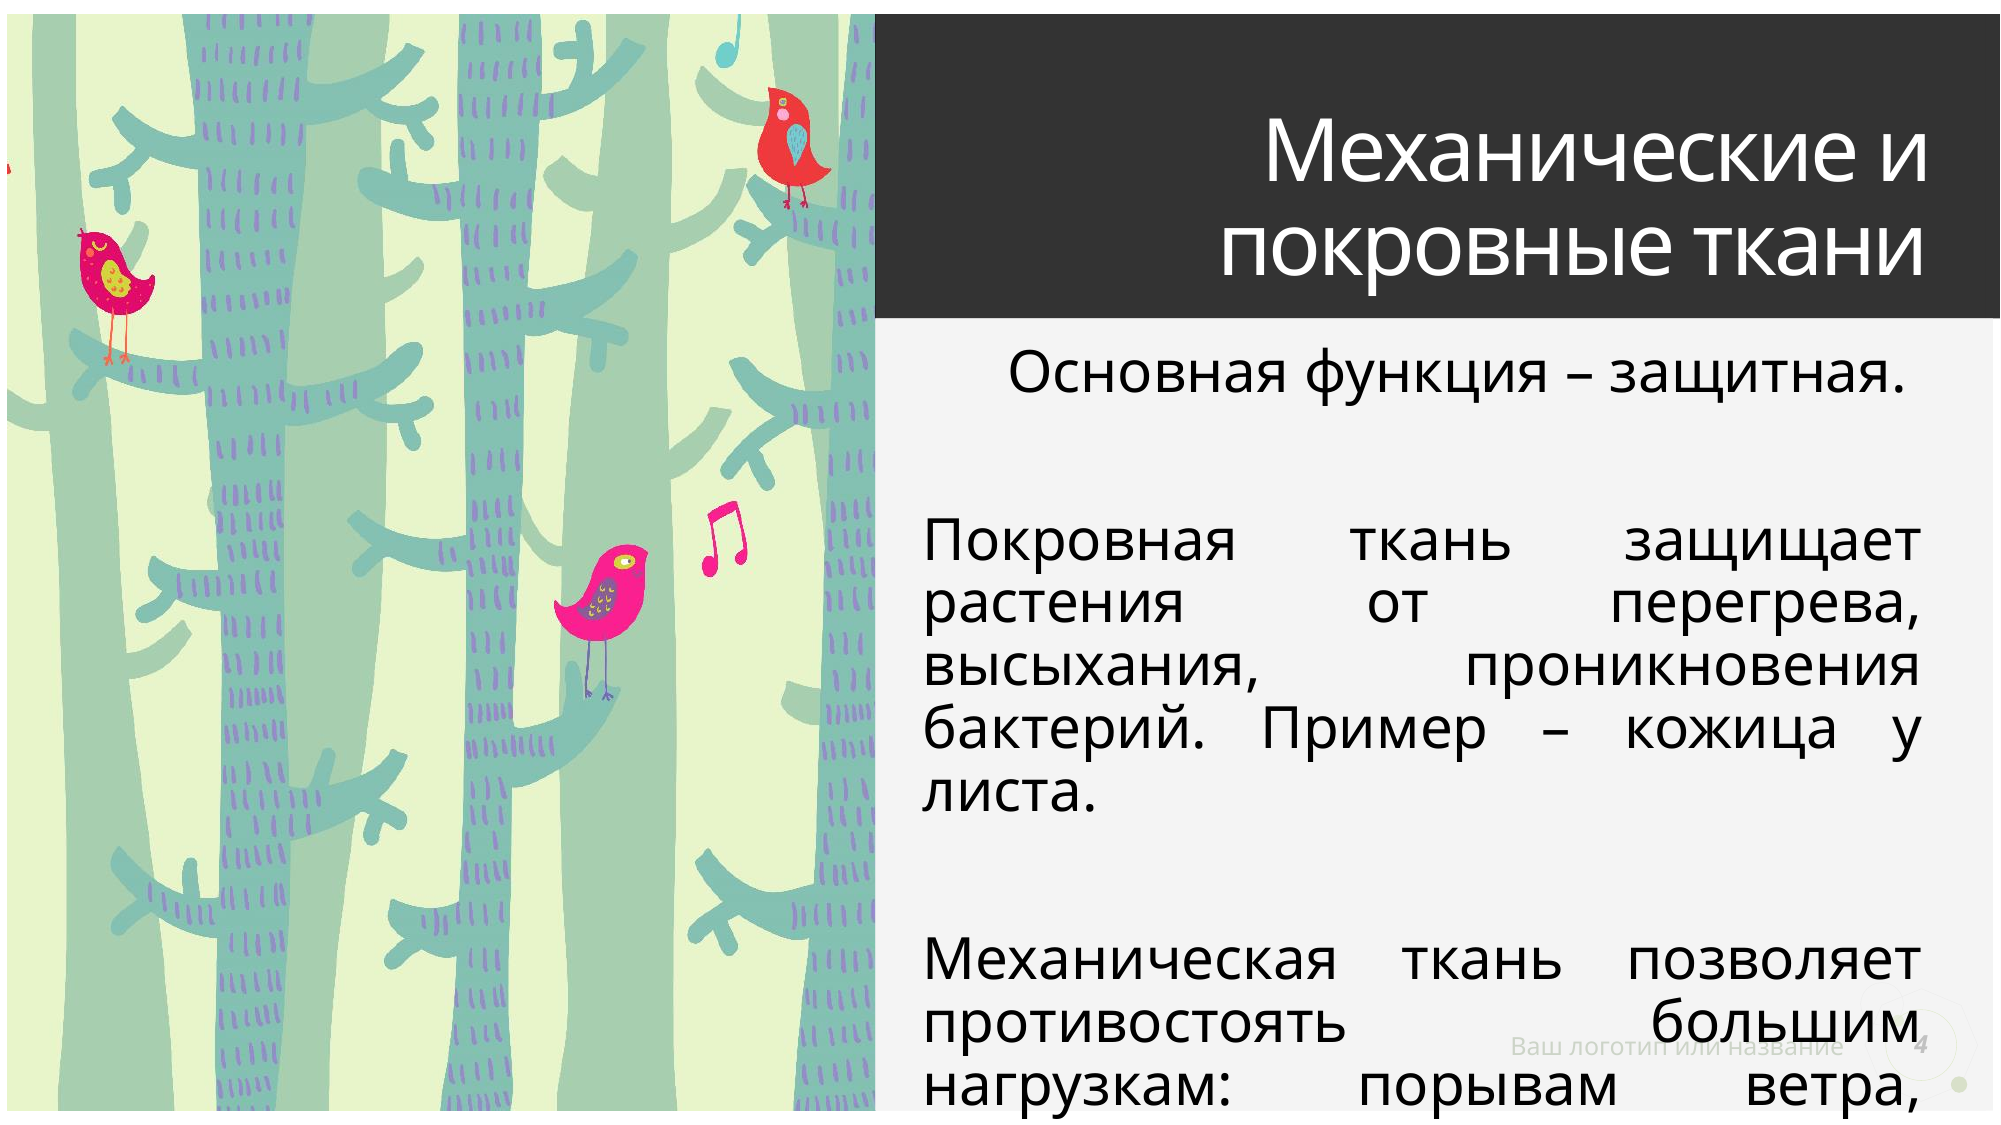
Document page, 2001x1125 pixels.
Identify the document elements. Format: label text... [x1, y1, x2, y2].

title Механические и покровные ткани [876, 14, 2000, 319]
picture [6, 14, 876, 1111]
subtitle Основная функция – защитная. Покровная ткань защищает растения от перегрева, высыхания, проникновения бактерий. Пример – кожица у листа. Механическая ткань позволяет противостоять большим нагрузкам: порывам ветра, прыжкам птиц, ударам о землю. Пример – ткани стебля или скорлупа ореха. [876, 318, 1993, 1111]
